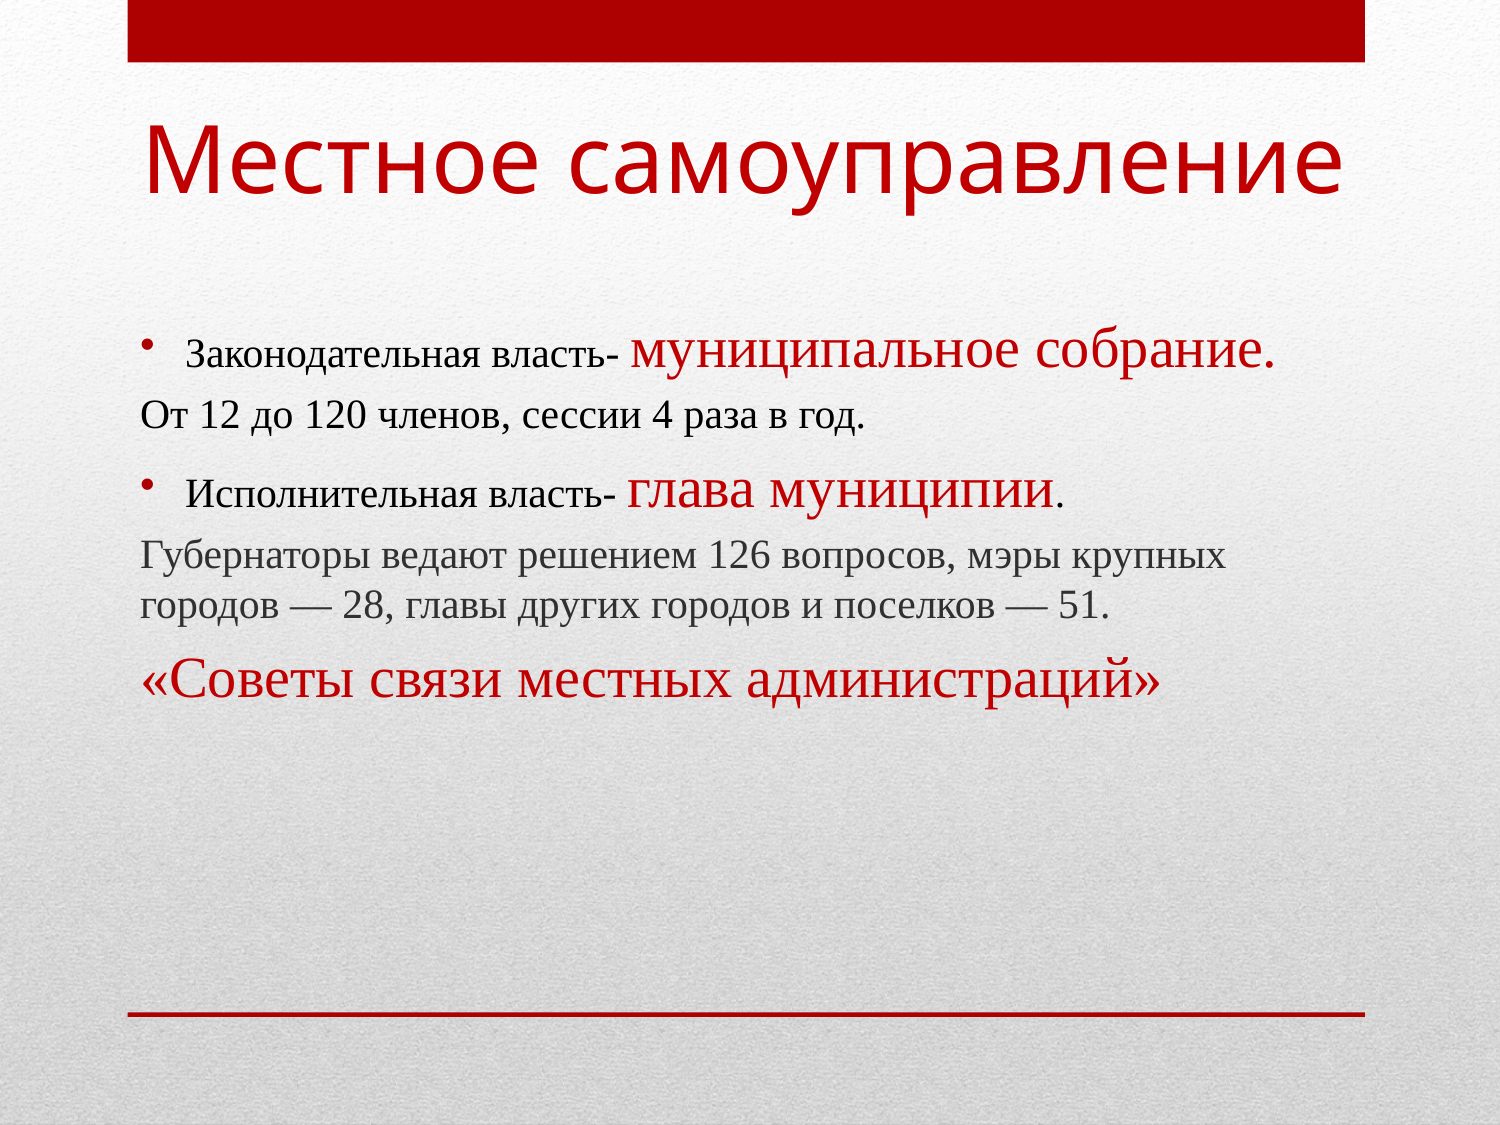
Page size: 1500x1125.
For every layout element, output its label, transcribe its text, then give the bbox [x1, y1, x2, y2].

title Местное самоуправление [123, 78, 1365, 220]
list Законодательная власть- муниципальное собрание. От 12 до 120 членов, сессии 4 раза в год. Исполнительная власть- глава муниципии. Губернаторы ведают решением 126 вопросов, мэры крупных городов — 28, главы других городов и поселков — 51. «Советы связи местных администраций» [125, 112, 1363, 906]
